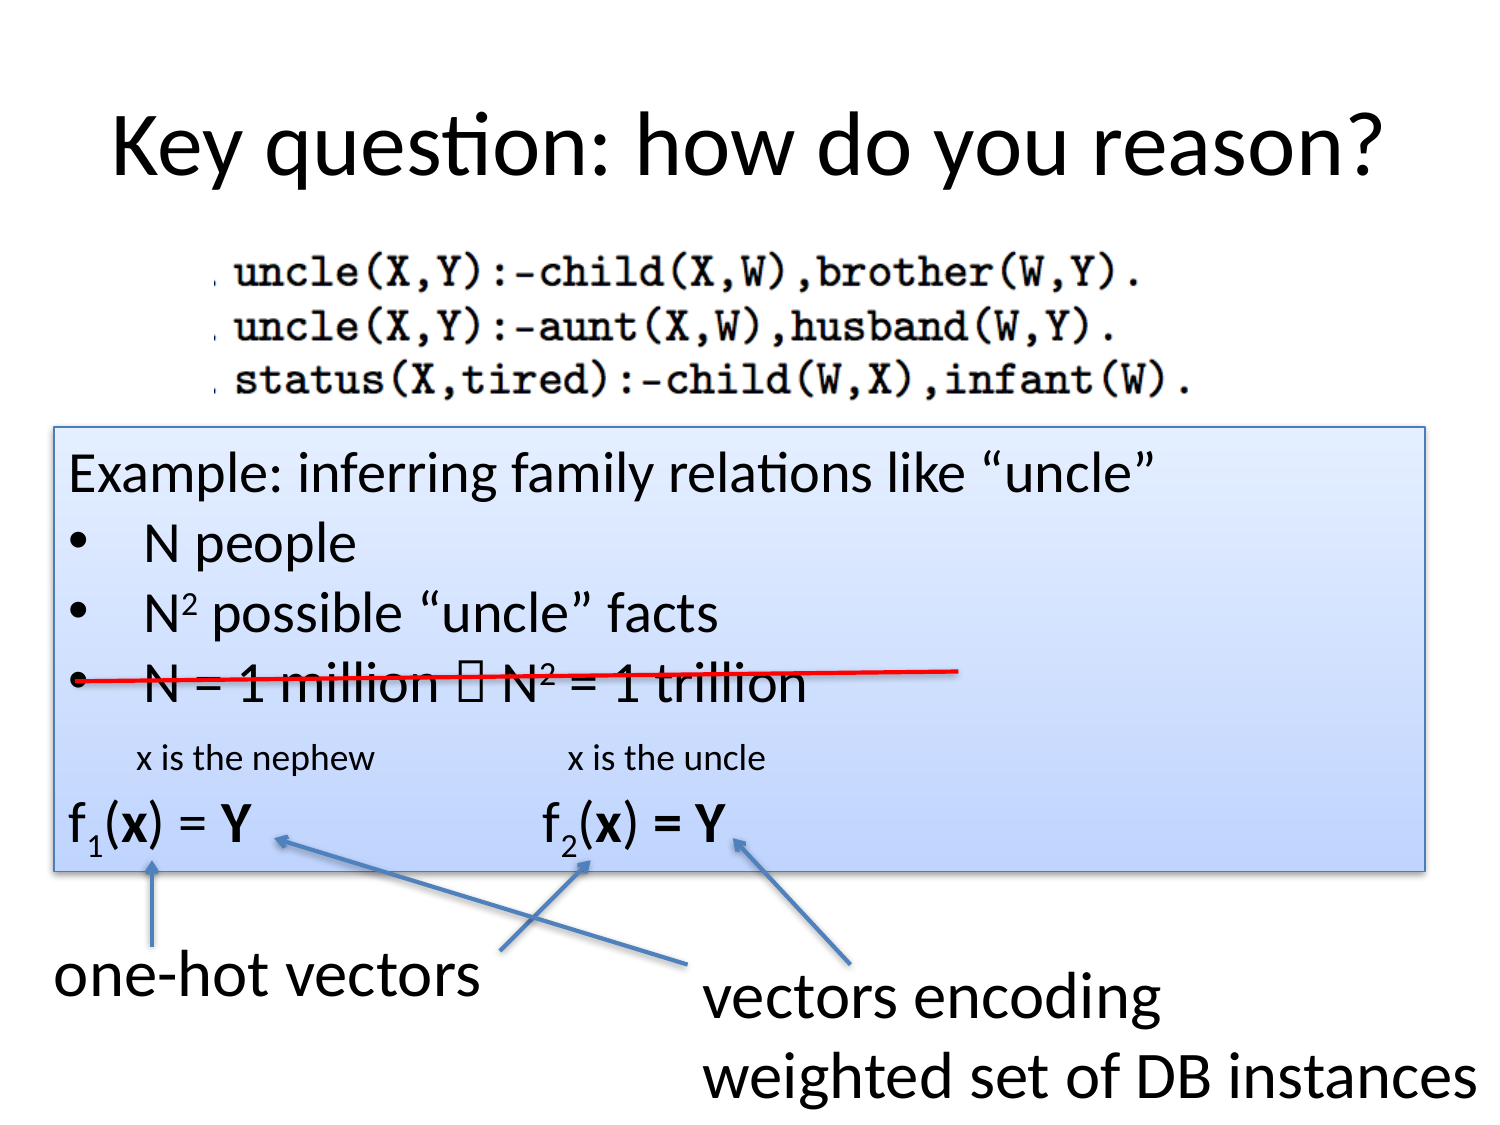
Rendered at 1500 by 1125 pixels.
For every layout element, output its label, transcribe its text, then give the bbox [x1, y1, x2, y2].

picture [213, 205, 1227, 498]
text_box Example: inferring family relations like “uncle” N people N2 possible “uncle” facts N = 1 million  N2 = 1 trillion f1(x) = Y f2(x) = Y [53, 426, 1426, 872]
text_box x is the uncle [552, 725, 782, 786]
title Key question: how do you reason? [75, 45, 1425, 233]
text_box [732, 837, 851, 965]
text_box vectors encoding weighted set of DB instances [687, 944, 1500, 1120]
text_box x is the nephew [121, 725, 391, 786]
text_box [273, 837, 688, 965]
text_box one-hot vectors [39, 922, 497, 1017]
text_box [74, 671, 959, 682]
